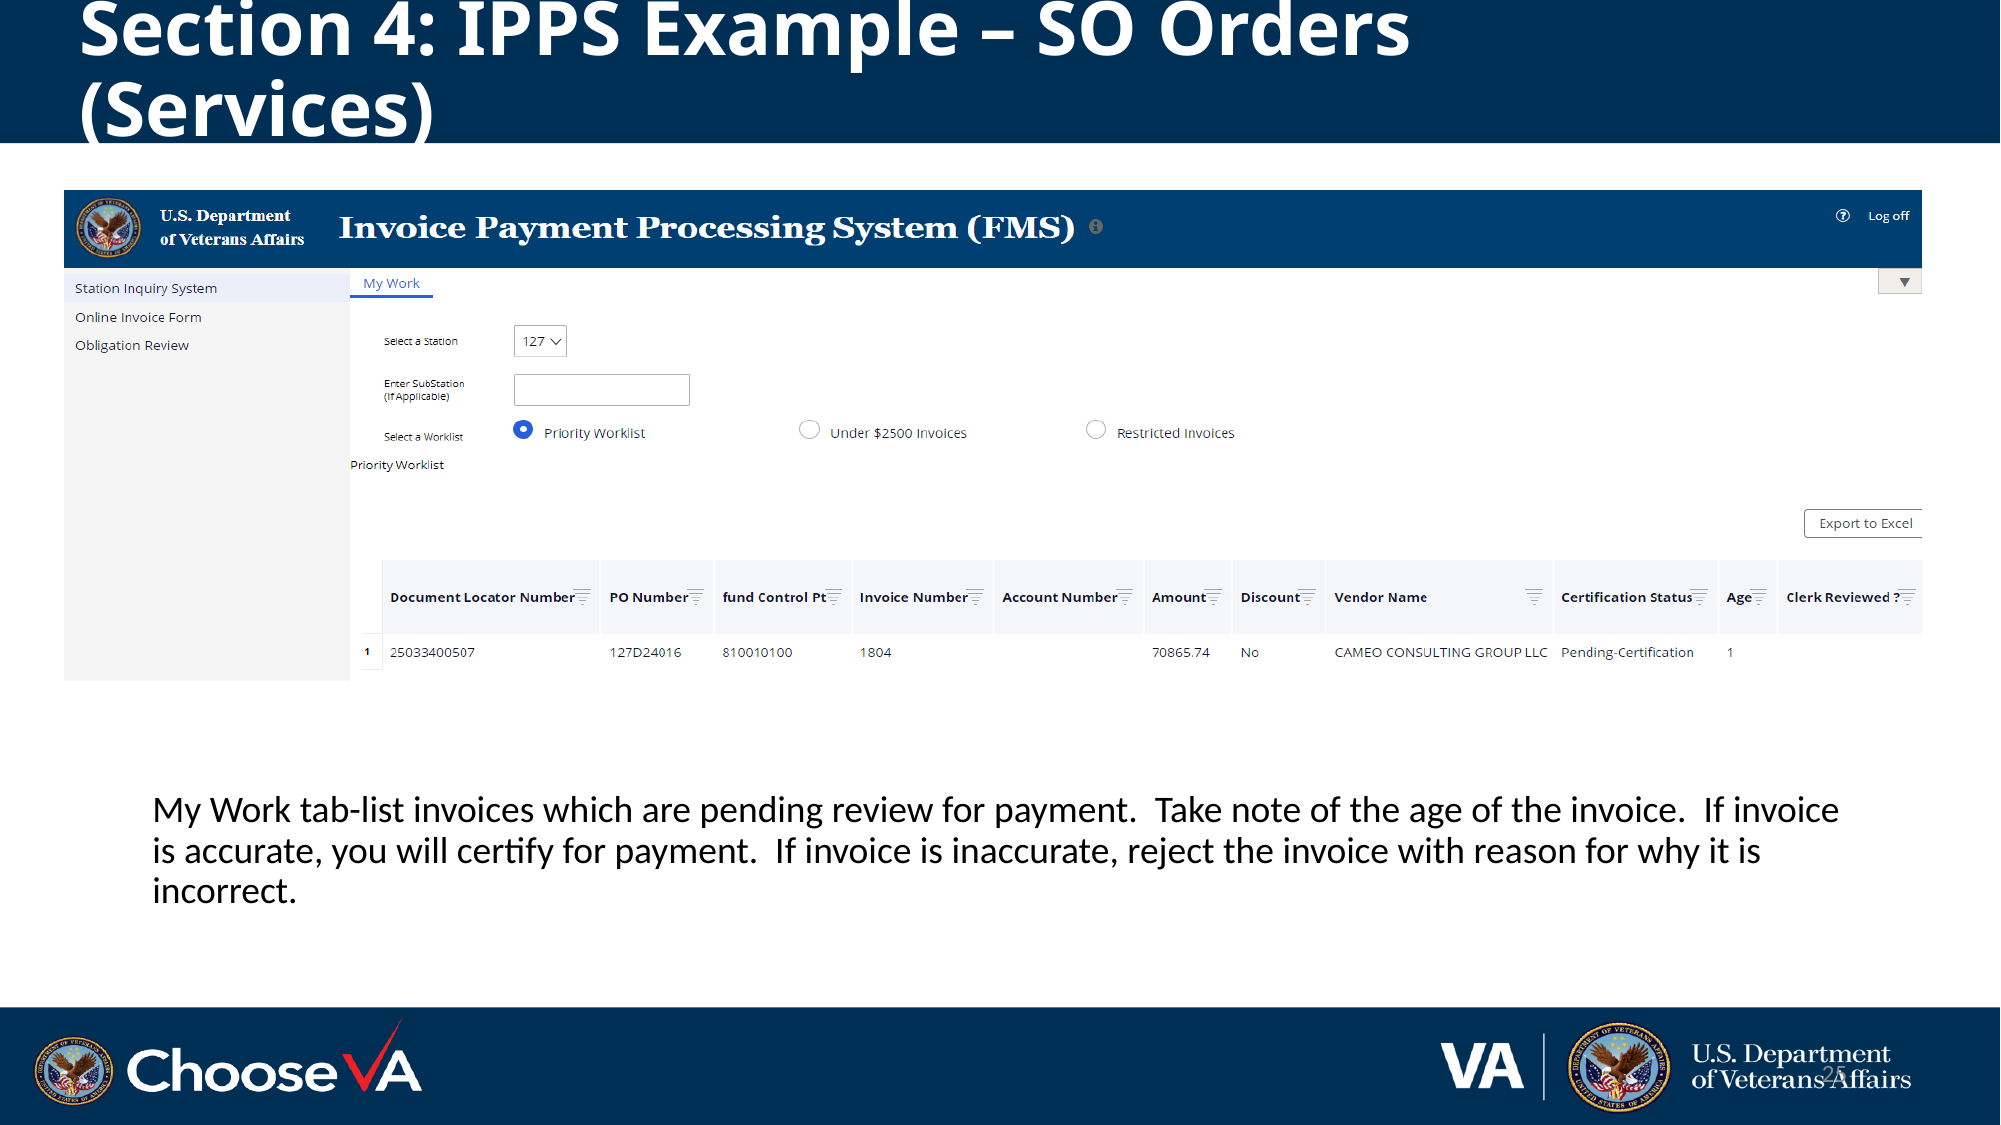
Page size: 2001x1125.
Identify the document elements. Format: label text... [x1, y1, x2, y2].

list My Work tab-list invoices which are pending review for payment. Take note of the age of the invoice. If invoice is accurate, you will certify for payment. If invoice is inaccurate, reject the invoice with reason for why it is incorrect. [137, 716, 1863, 994]
slide_number 25 [1412, 1042, 1863, 1103]
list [63, 190, 1922, 681]
picture [1434, 1014, 1917, 1120]
title Section 4: IPPS Example – SO Orders (Services) [64, 15, 1790, 128]
picture [33, 1015, 422, 1106]
